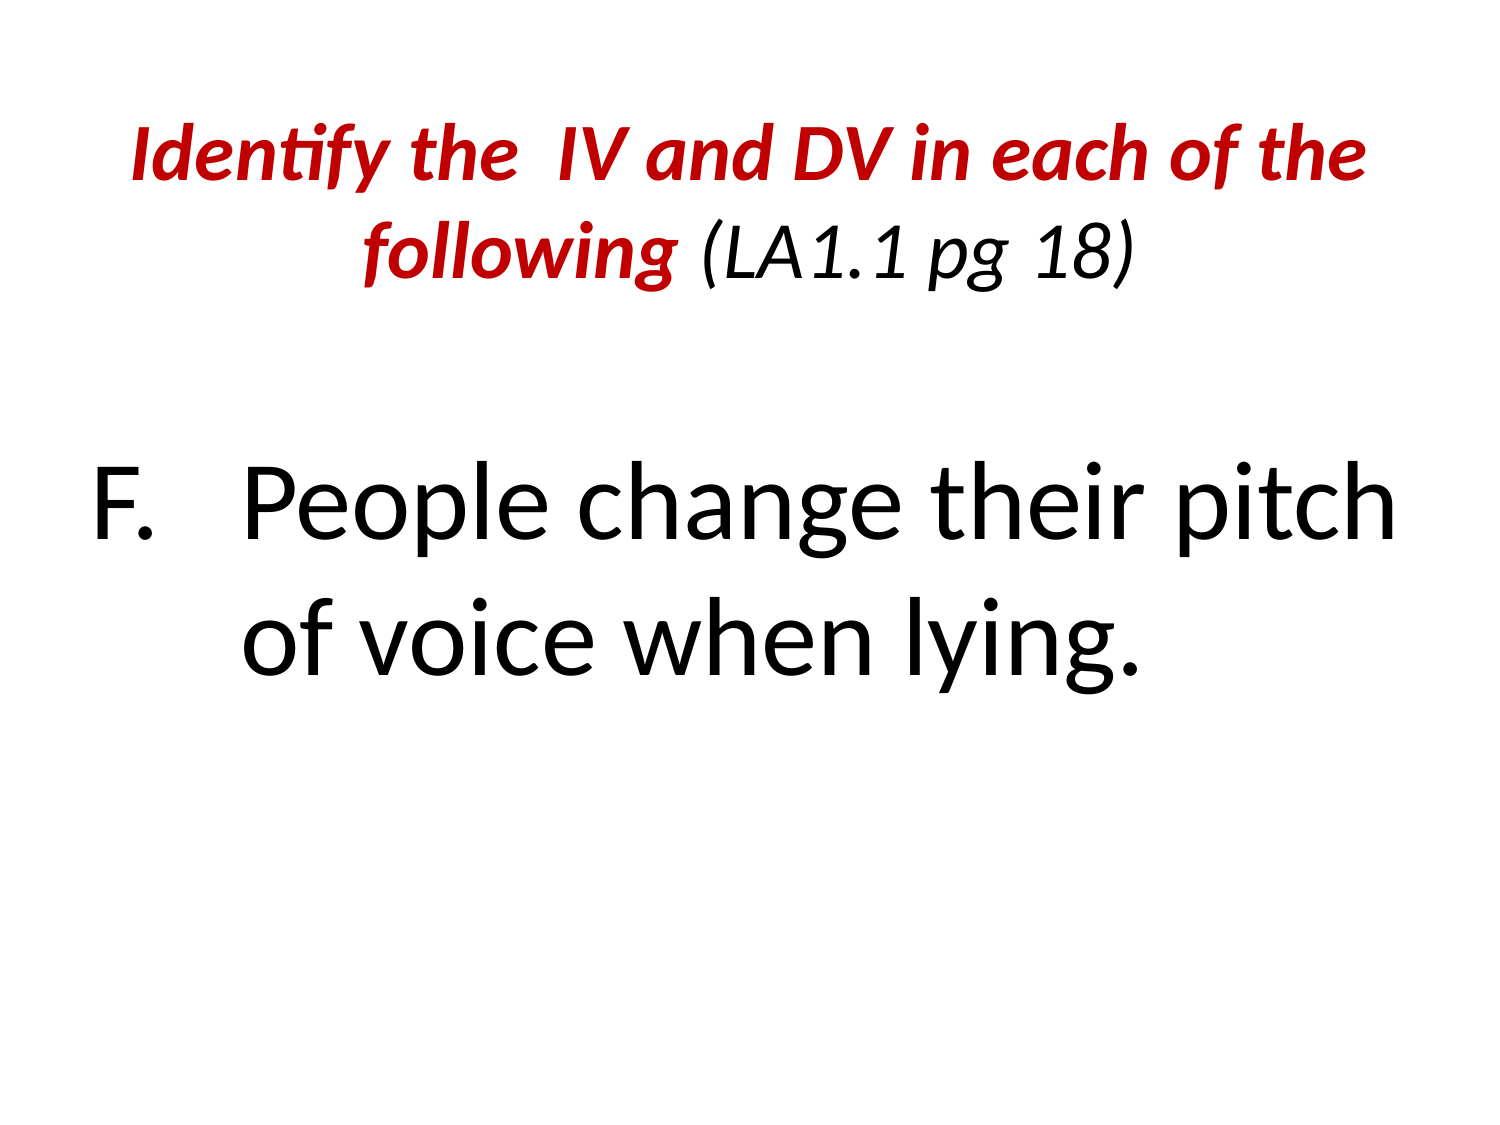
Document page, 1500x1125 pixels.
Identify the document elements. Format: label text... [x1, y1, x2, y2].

list People change their pitch of voice when lying. [75, 262, 1425, 1005]
title Identify the IV and DV in each of the following (LA1.1 pg 18) [75, 90, 1425, 262]
